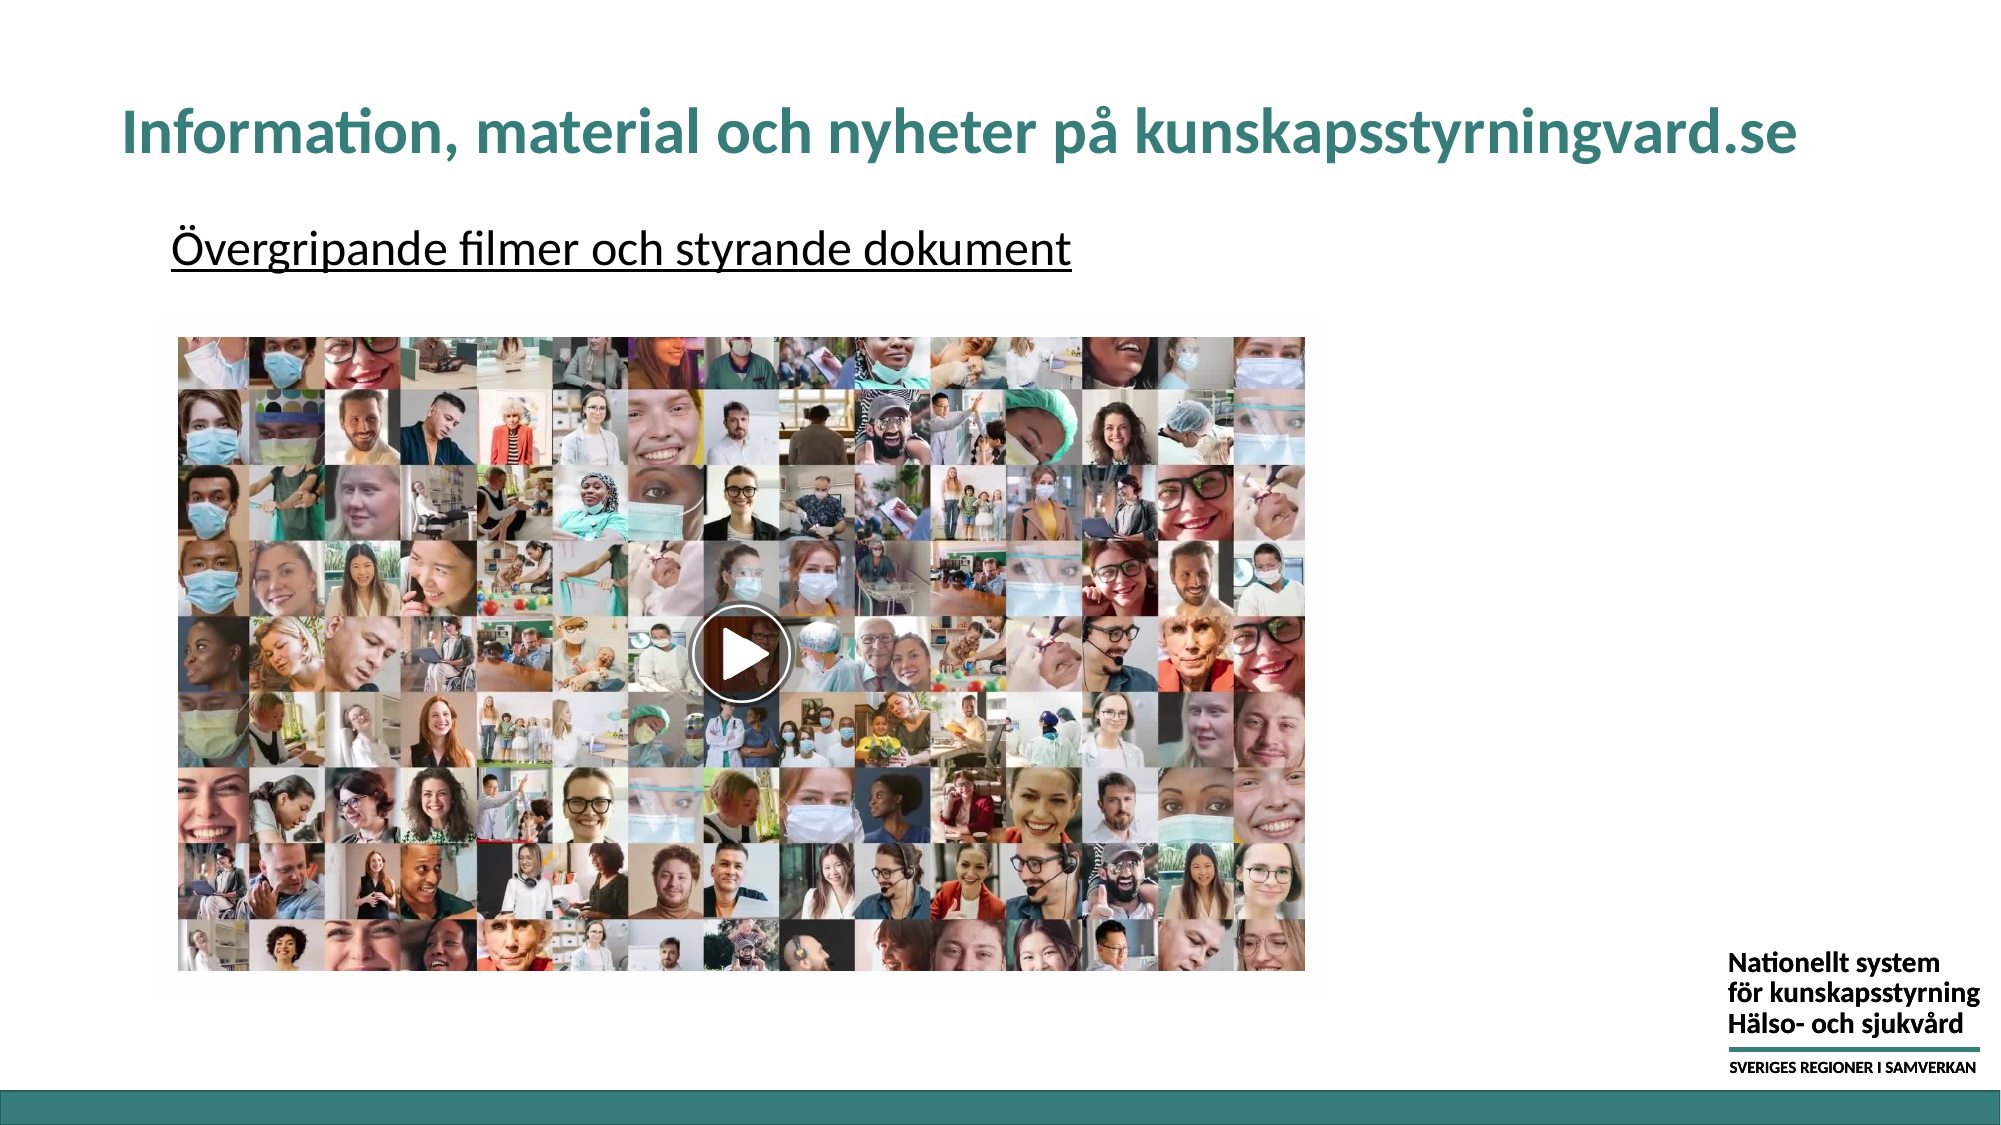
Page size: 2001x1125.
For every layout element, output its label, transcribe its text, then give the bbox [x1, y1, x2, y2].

picture [156, 317, 1324, 1000]
text_box Övergripande filmer och styrande dokument [156, 208, 1608, 284]
title Information, material och nyheter på kunskapsstyrningvard.se [105, 74, 1949, 175]
